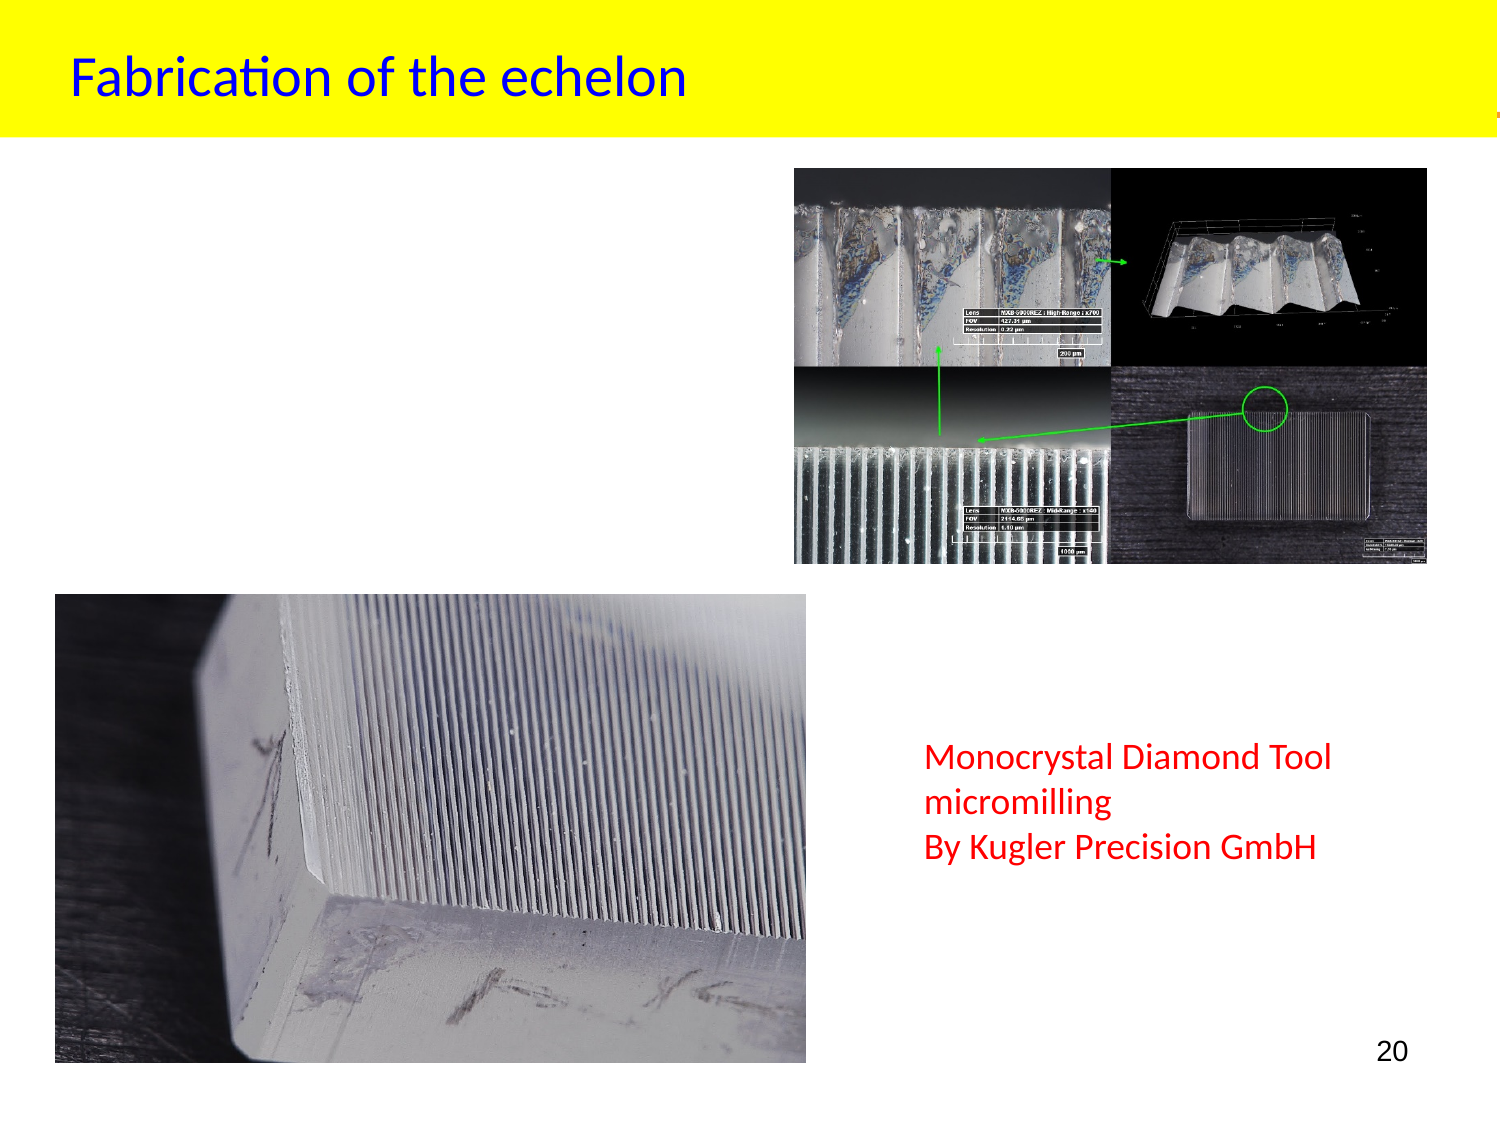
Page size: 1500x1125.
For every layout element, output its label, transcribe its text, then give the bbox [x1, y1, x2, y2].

text_box Monocrystal Diamond Tool micromilling By Kugler Precision GmbH [909, 724, 1423, 875]
text_box Fabrication of the echelon [55, 30, 1119, 116]
text_box [0, 0, 1497, 138]
picture [55, 594, 806, 1064]
picture [793, 168, 1427, 564]
text_box 20 [1074, 1024, 1424, 1102]
